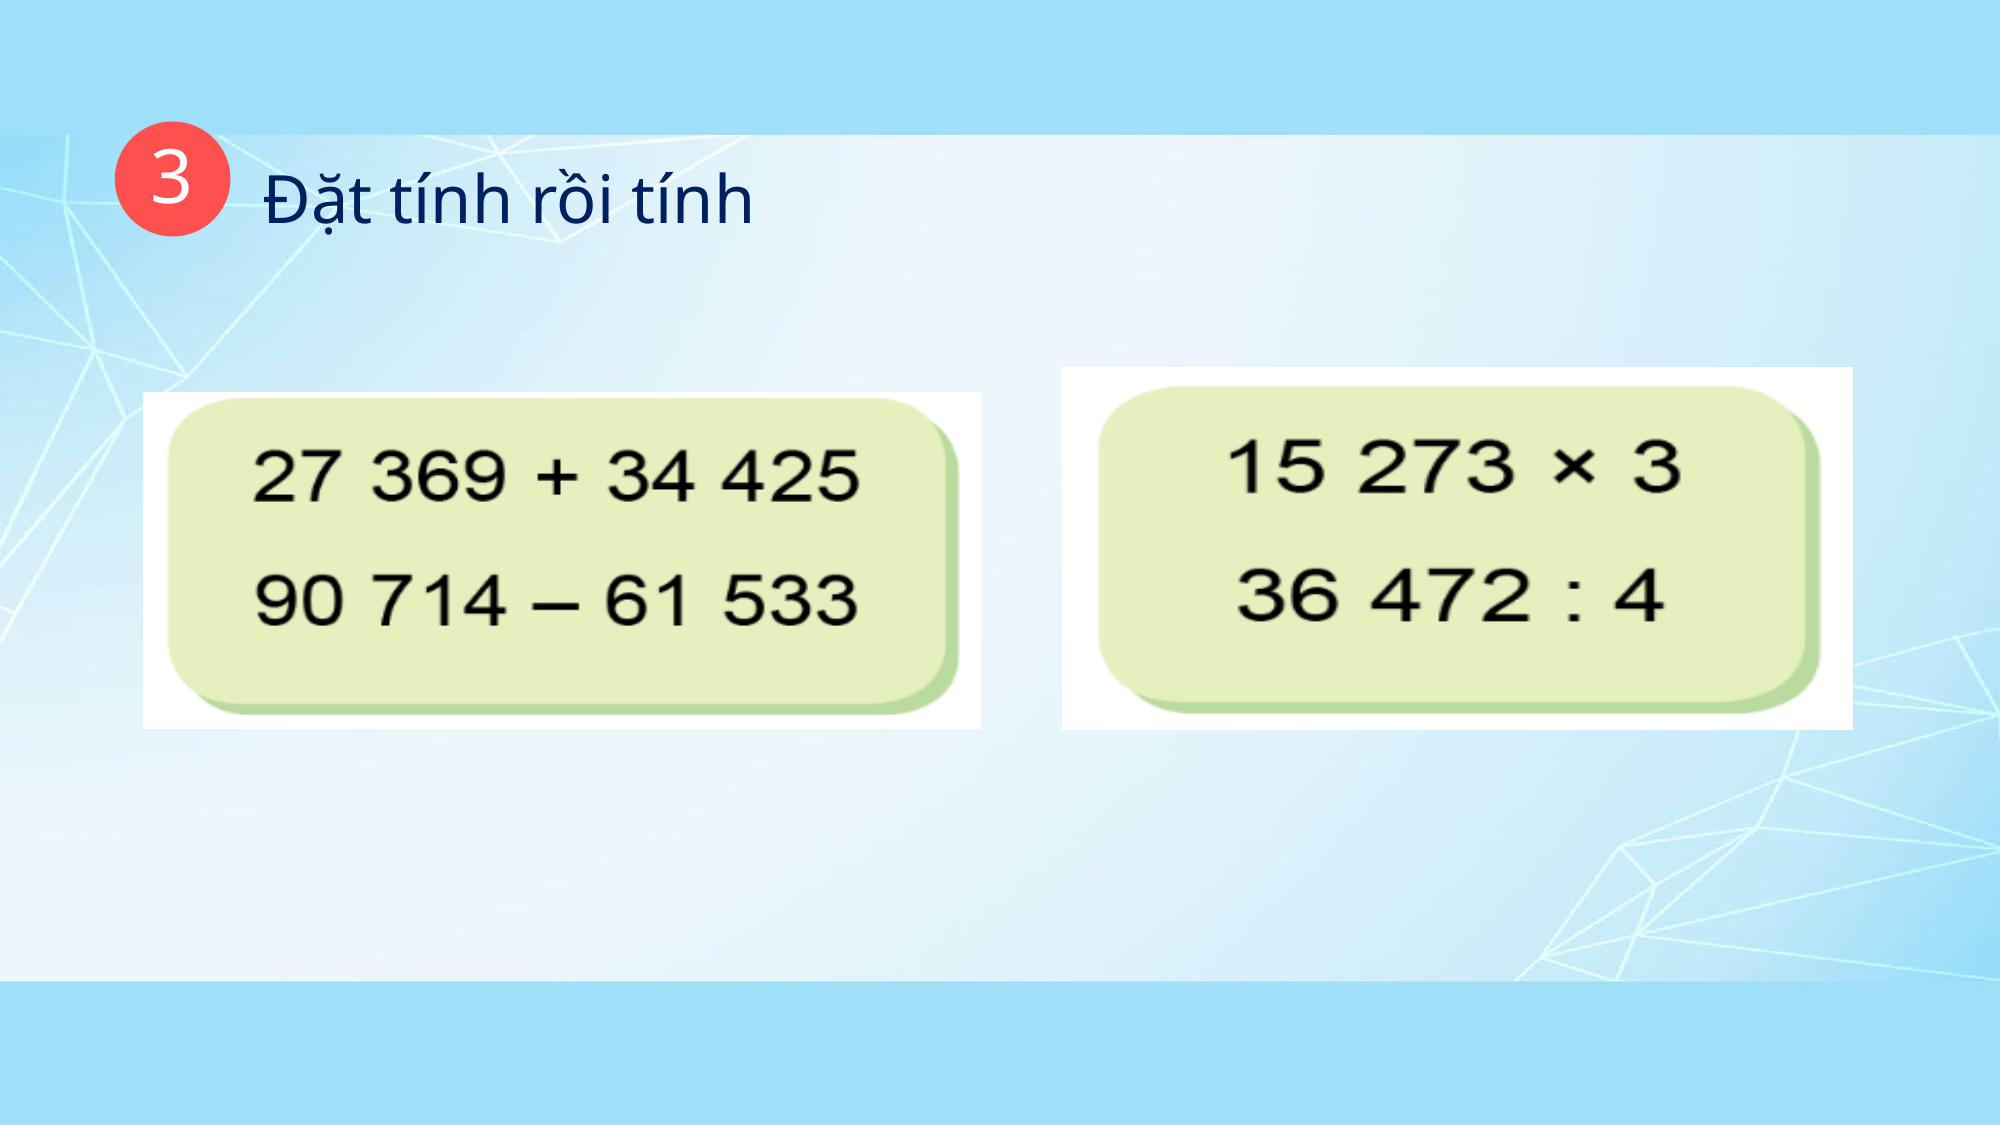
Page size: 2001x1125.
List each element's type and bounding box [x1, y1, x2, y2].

picture [0, 0, 2000, 1125]
text_box [114, 121, 231, 237]
